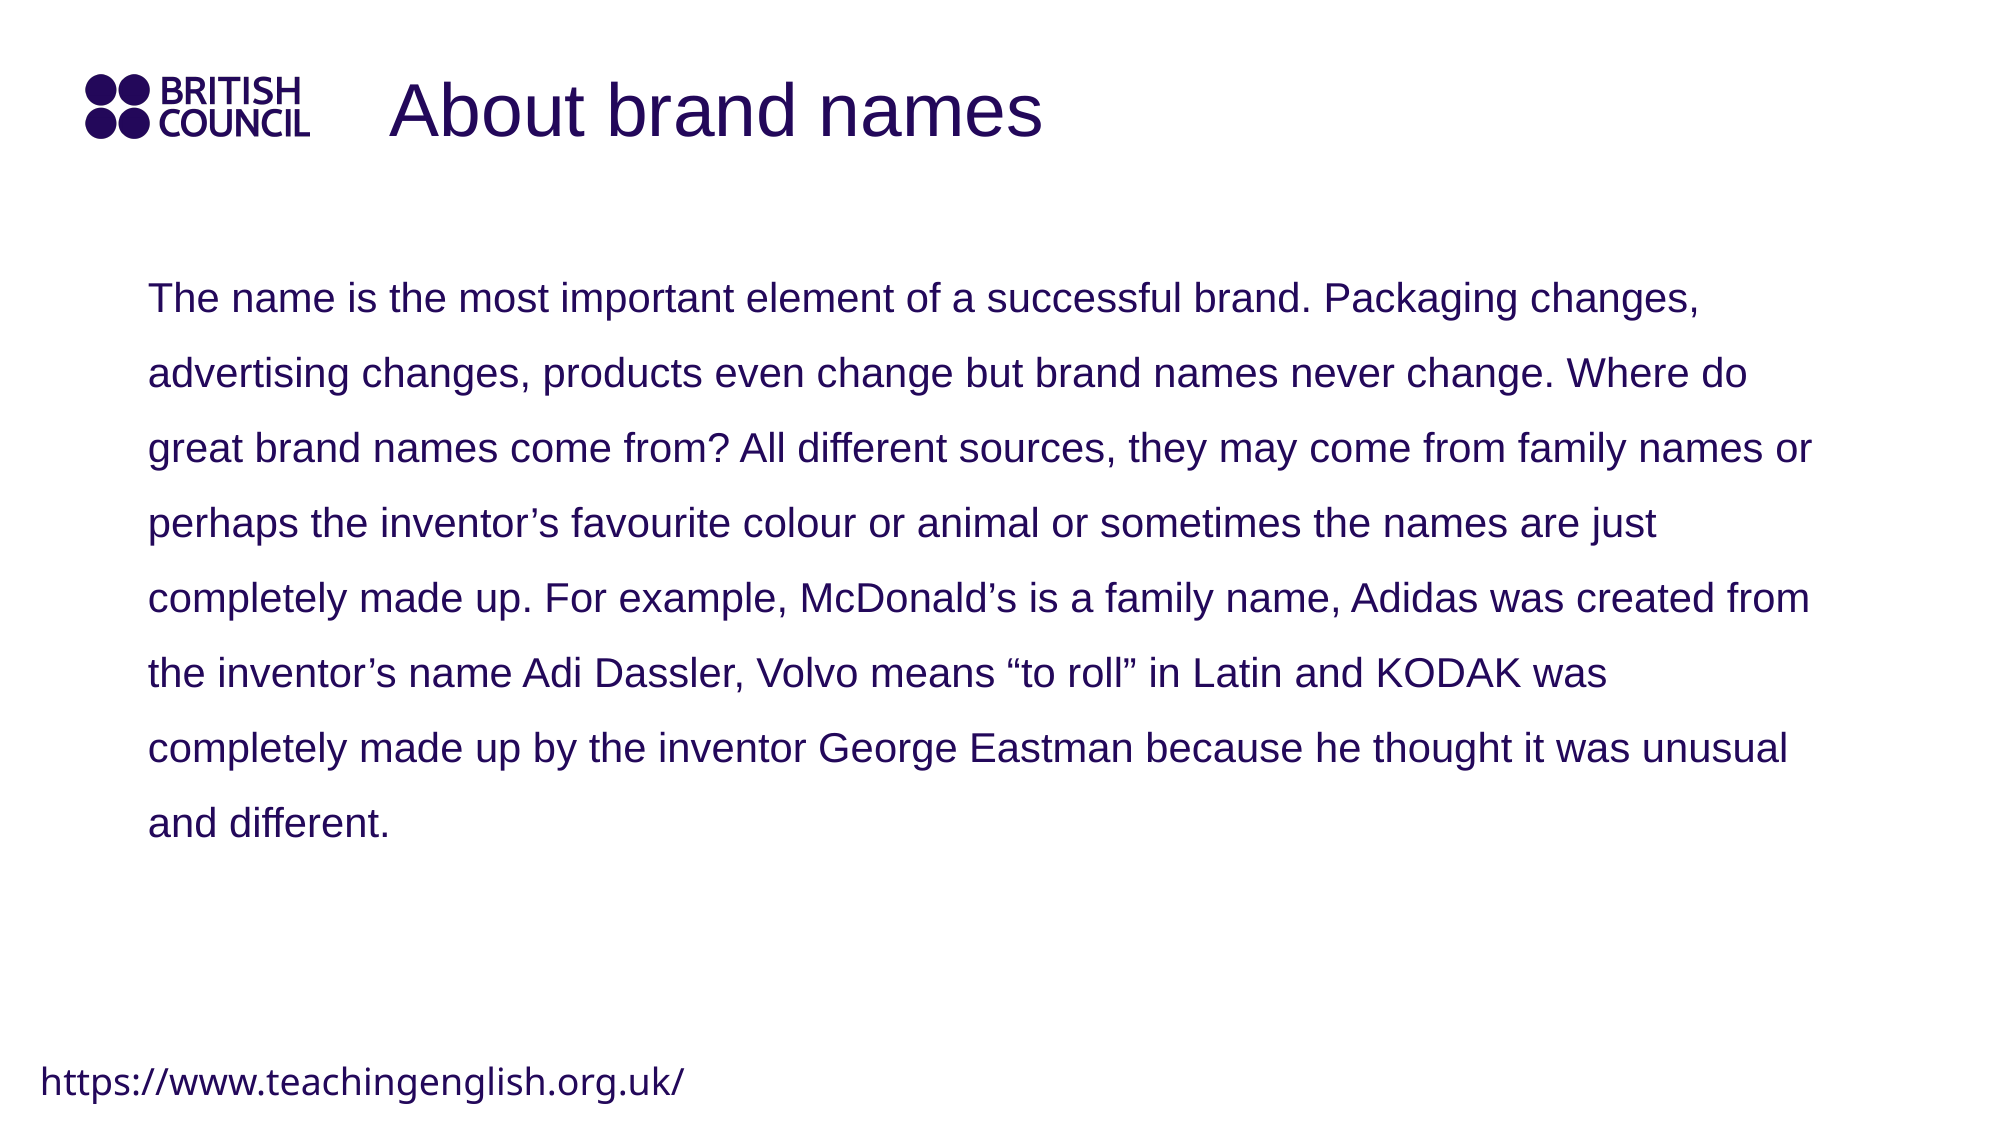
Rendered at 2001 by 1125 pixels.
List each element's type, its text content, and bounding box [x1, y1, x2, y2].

text_box The name is the most important element of a successful brand. Packaging changes, advertising changes, products even change but brand names never change. Where do great brand names come from? All different sources, they may come from family names or perhaps the inventor’s favourite colour or animal or sometimes the names are just completely made up. For example, McDonald’s is a family name, Adidas was created from the inventor’s name Adi Dassler, Volvo means “to roll” in Latin and KODAK was completely made up by the inventor George Eastman because he thought it was unusual and different. [133, 238, 1831, 854]
picture [85, 73, 310, 139]
text_box https://www.teachingenglish.org.uk/ [25, 1050, 1025, 1111]
text_box About brand names [375, 53, 1213, 159]
